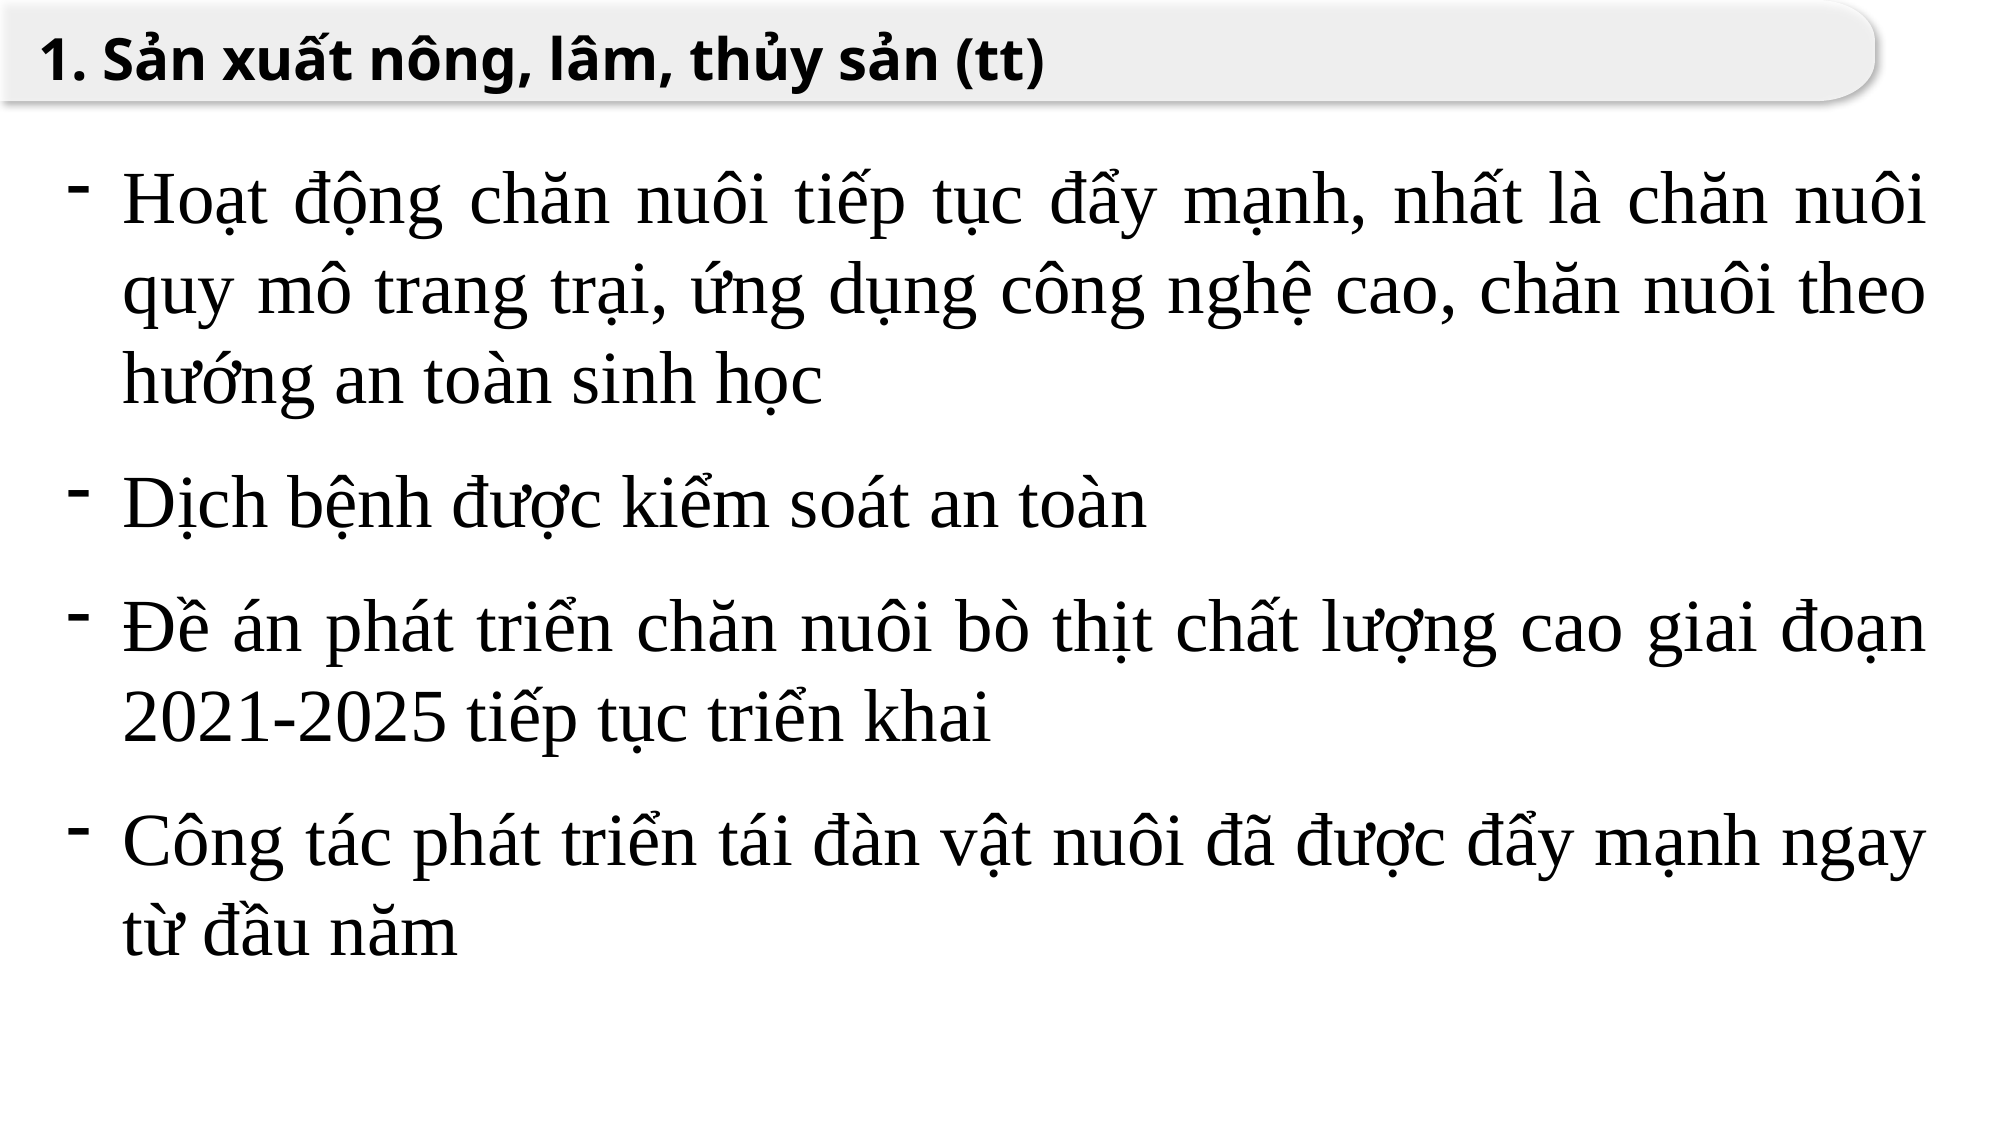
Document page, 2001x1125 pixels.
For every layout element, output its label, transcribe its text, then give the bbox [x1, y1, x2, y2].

text_box 1. Sản xuất nông, lâm, thủy sản (tt) [23, 15, 1913, 100]
text_box [0, 0, 1864, 103]
text_box Hoạt động chăn nuôi tiếp tục đẩy mạnh, nhất là chăn nuôi quy mô trang trại, ứng dụng công nghệ cao, chăn nuôi theo hướng an toàn sinh học Dịch bệnh được kiểm soát an toàn Đề án phát triển chăn nuôi bò thịt chất lượng cao giai đoạn 2021-2025 tiếp tục triển khai Công tác phát triển tái đàn vật nuôi đã được đẩy mạnh ngay từ đầu năm [51, 140, 1944, 978]
